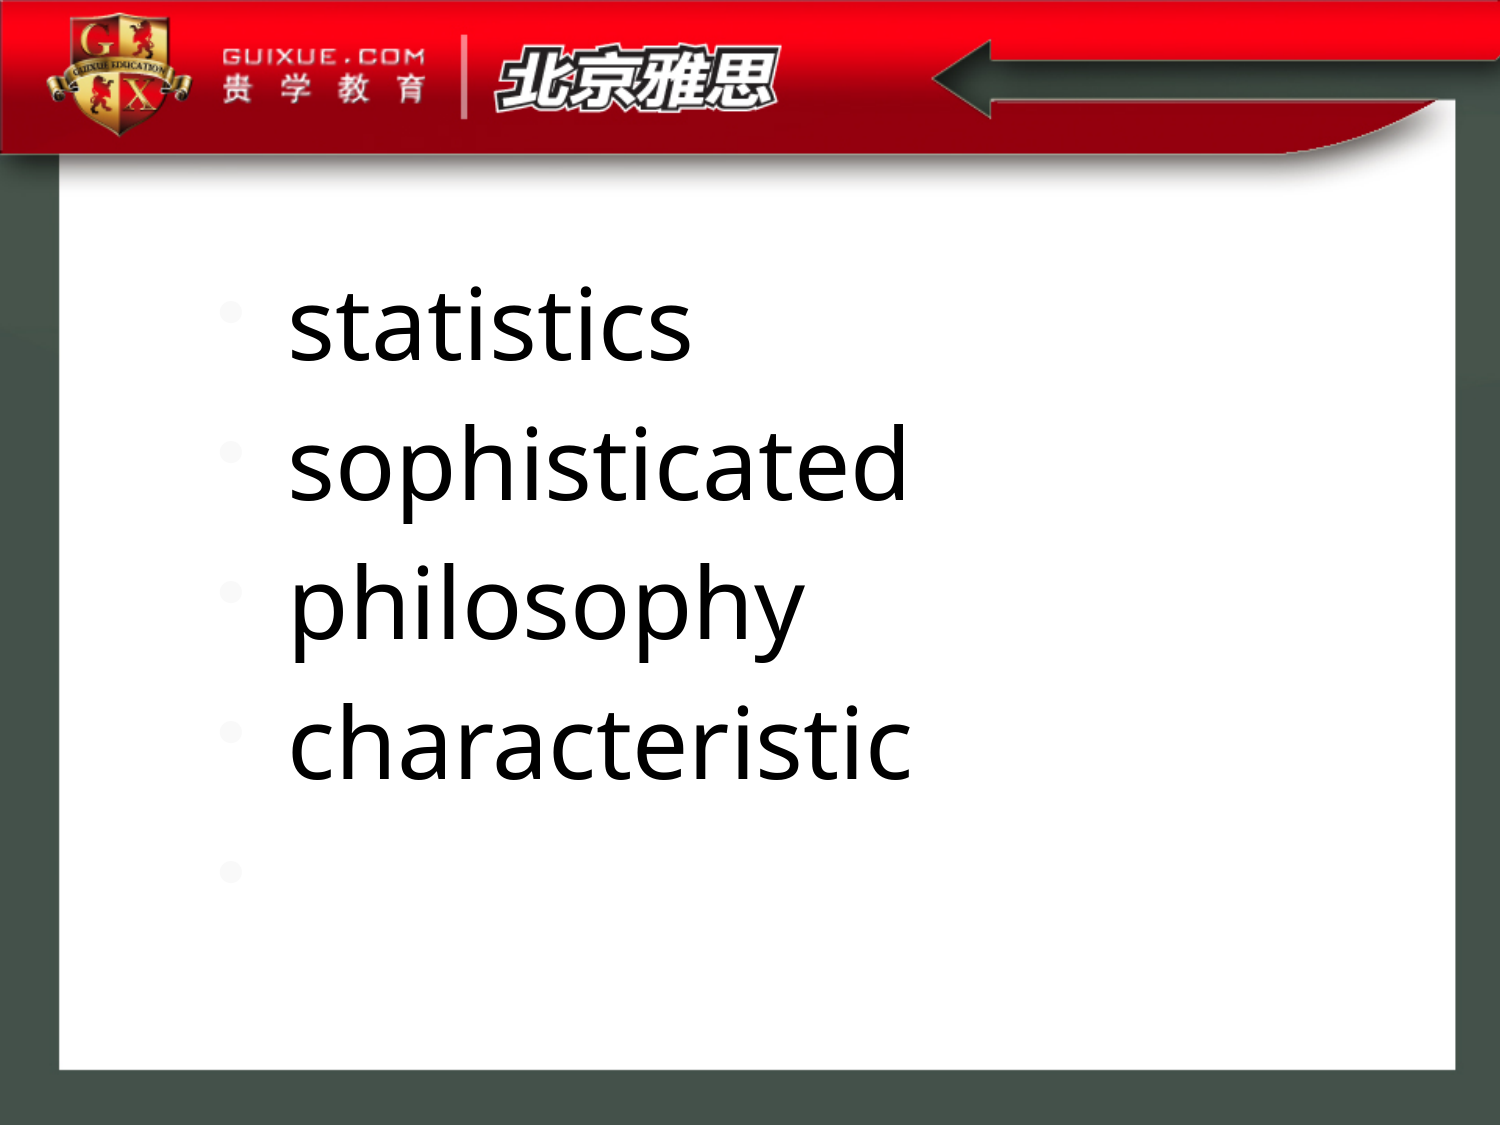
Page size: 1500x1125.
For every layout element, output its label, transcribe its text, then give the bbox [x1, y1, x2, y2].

text_box statistics sophisticated philosophy characteristic [183, 172, 1418, 976]
picture [0, 0, 1500, 1125]
